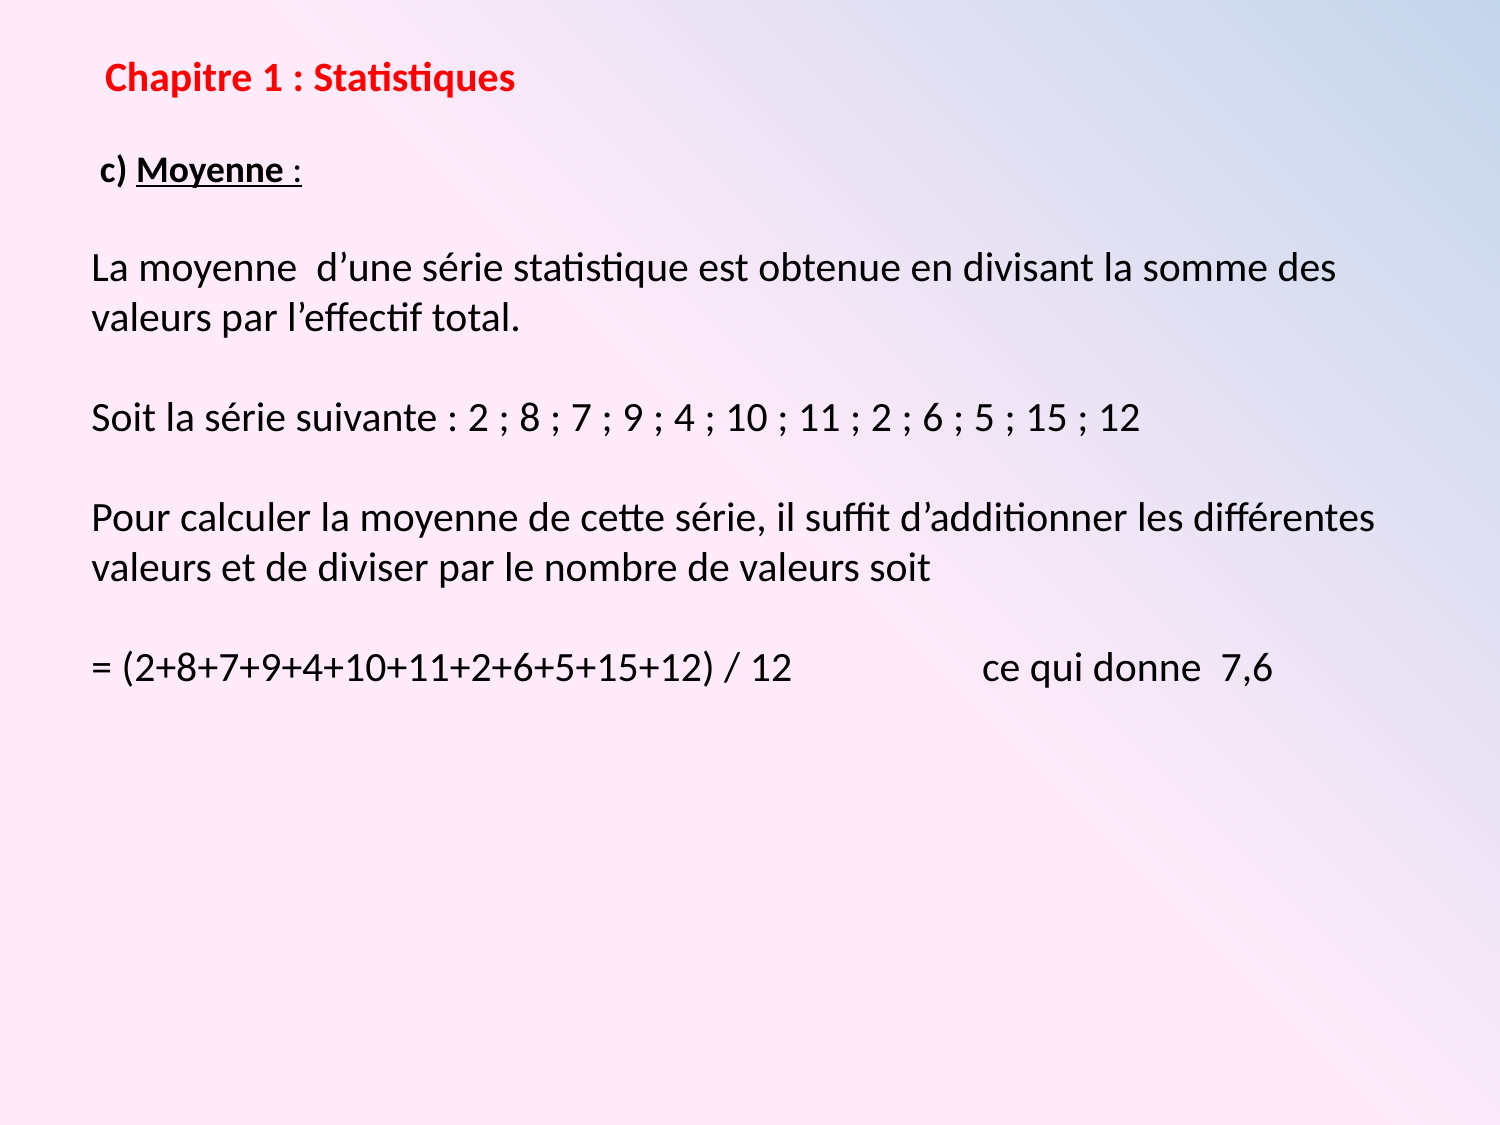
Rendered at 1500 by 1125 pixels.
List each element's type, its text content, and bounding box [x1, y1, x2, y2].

text_box Chapitre 1 : Statistiques [90, 42, 531, 108]
